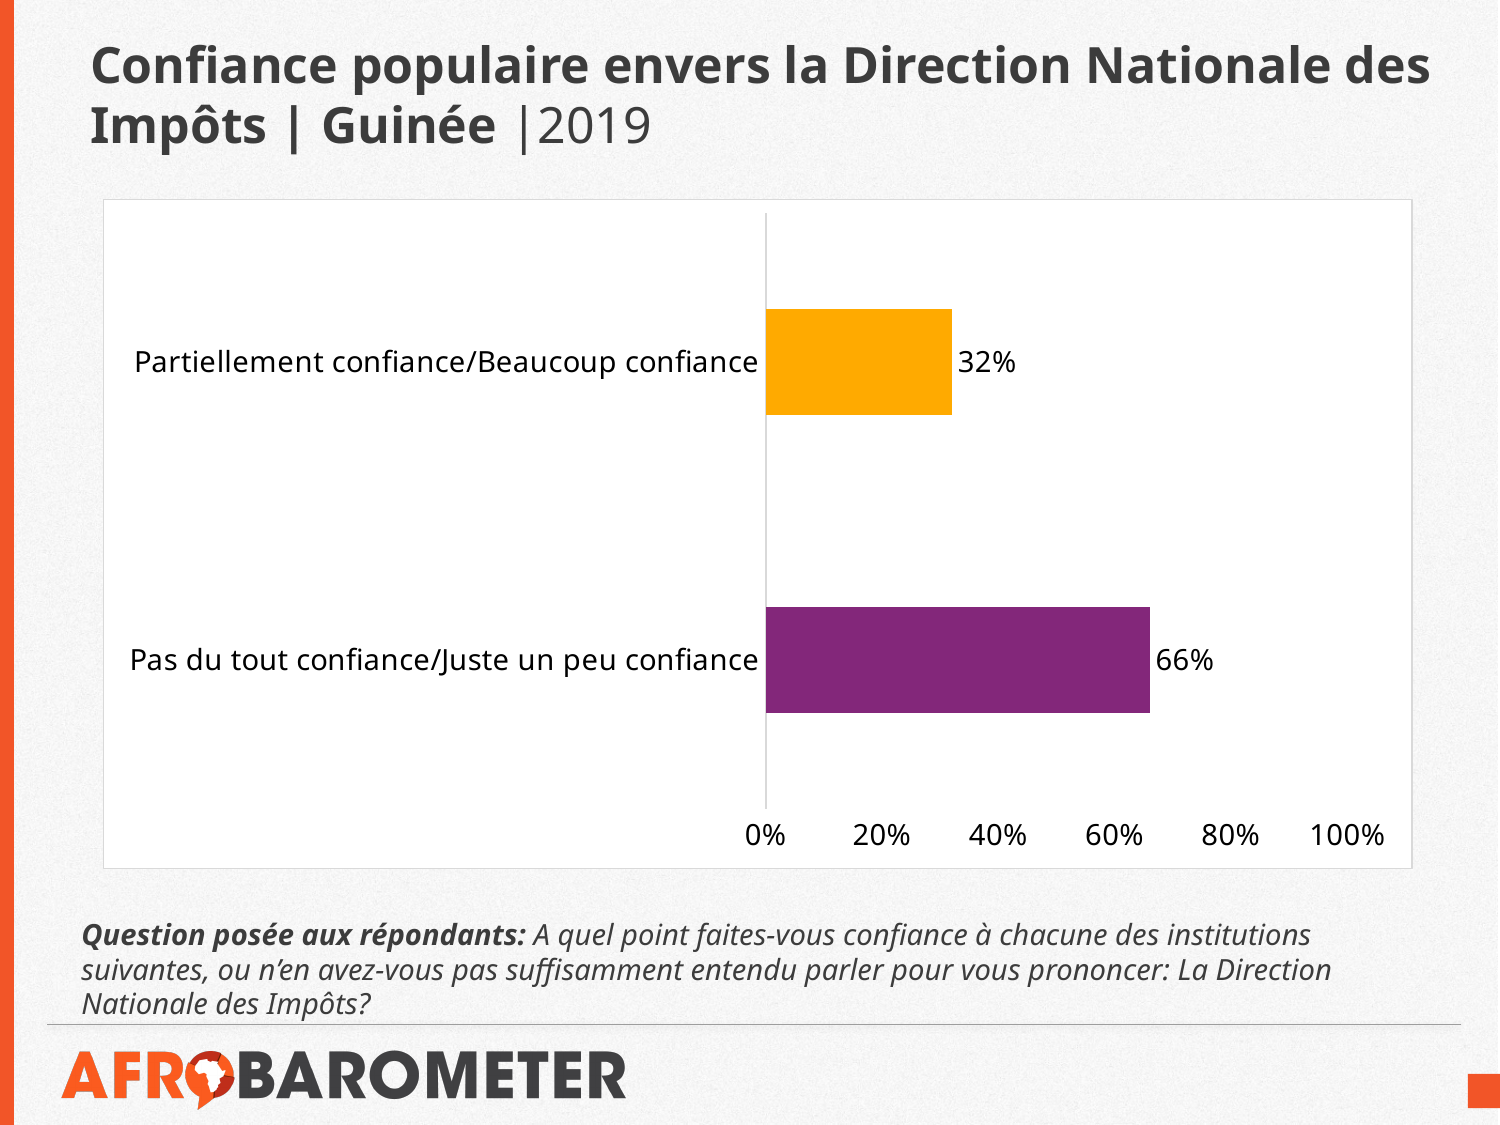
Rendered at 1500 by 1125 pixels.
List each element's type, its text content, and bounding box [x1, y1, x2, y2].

list Question posée aux répondants: A quel point faites-vous confiance à chacune des institutions suivantes, ou n’en avez-vous pas suffisamment entendu parler pour vous prononcer: La Direction Nationale des Impôts? [66, 908, 1425, 1012]
picture [14, 0, 1498, 1125]
chart [102, 198, 1413, 870]
title Confiance populaire envers la Direction Nationale des Impôts | Guinée |2019 [75, 17, 1459, 170]
